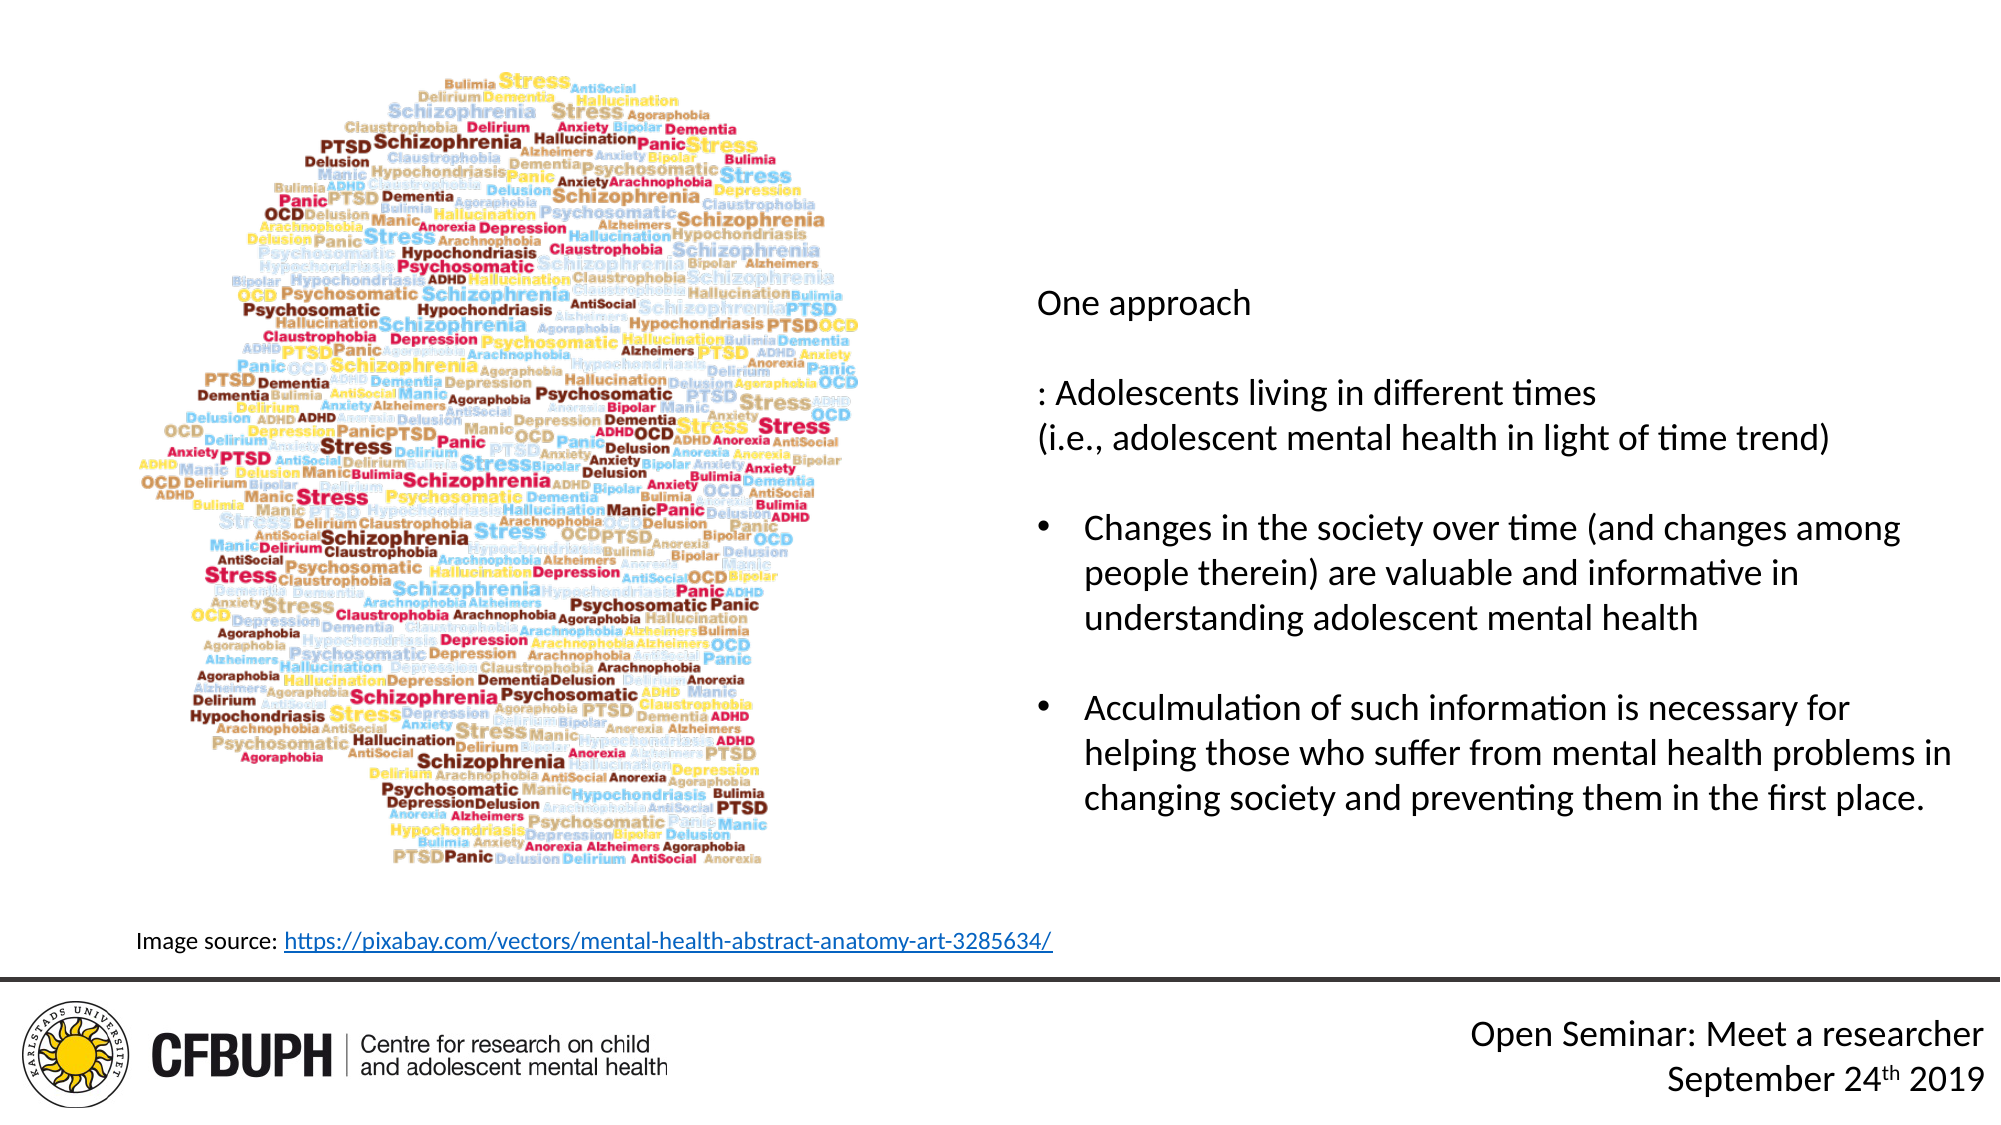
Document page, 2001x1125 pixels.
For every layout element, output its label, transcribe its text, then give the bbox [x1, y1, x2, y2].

text_box Open Seminar: Meet a researcher September 24th 2019 [1419, 1001, 2000, 1107]
picture [139, 72, 858, 864]
text_box One approach : Adolescents living in different times (i.e., adolescent mental health in light of time trend) Changes in the society over time (and changes among people therein) are valuable and informative in understanding adolescent mental health Acculmulation of such information is necessary for helping those who suffer from mental health problems in changing society and preventing them in the first place. [1022, 270, 1976, 826]
picture [22, 1001, 667, 1108]
text_box Image source: https://pixabay.com/vectors/mental-health-abstract-anatomy-art-3285634/ [121, 917, 1441, 963]
